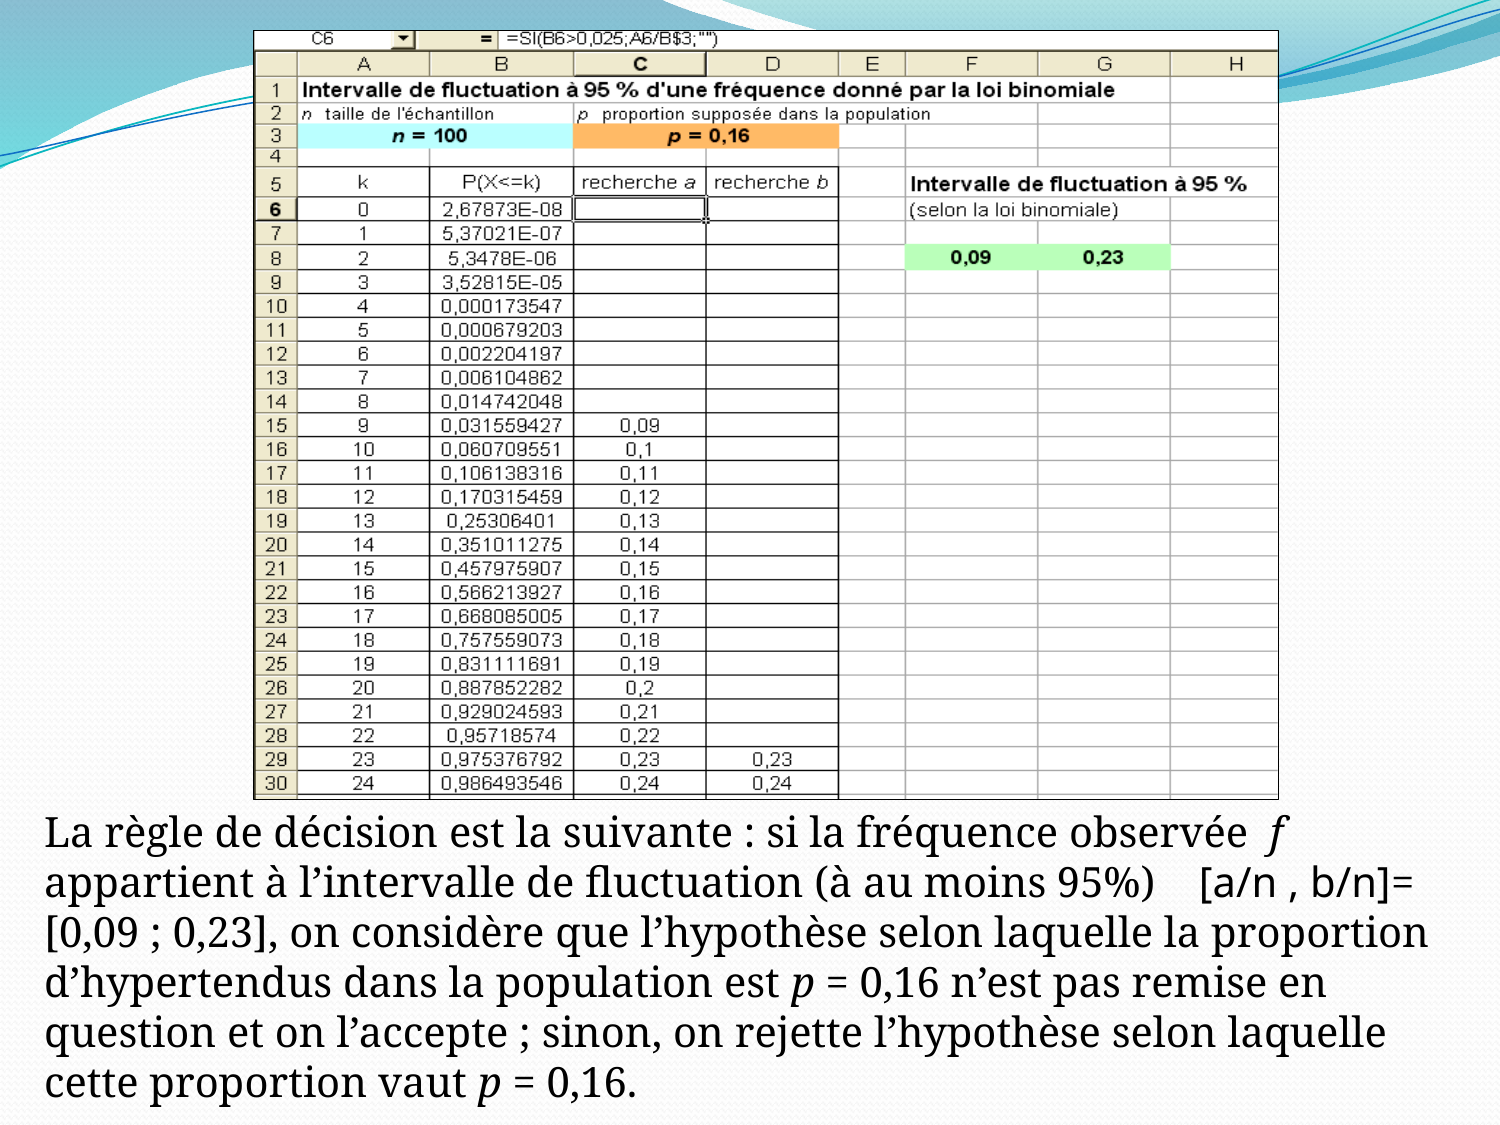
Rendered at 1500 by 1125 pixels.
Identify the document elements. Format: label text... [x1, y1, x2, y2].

text_box La règle de décision est la suivante : si la fréquence observée f appartient à l’intervalle de fluctuation (à au moins 95%) [a/n , b/n]= [0,09 ; 0,23], on considère que l’hypothèse selon laquelle la proportion d’hypertendus dans la population est p = 0,16 n’est pas remise en question et on l’accepte ; sinon, on rejette l’hypothèse selon laquelle cette proportion vaut p = 0,16. [29, 798, 1453, 1114]
picture [253, 30, 1278, 799]
